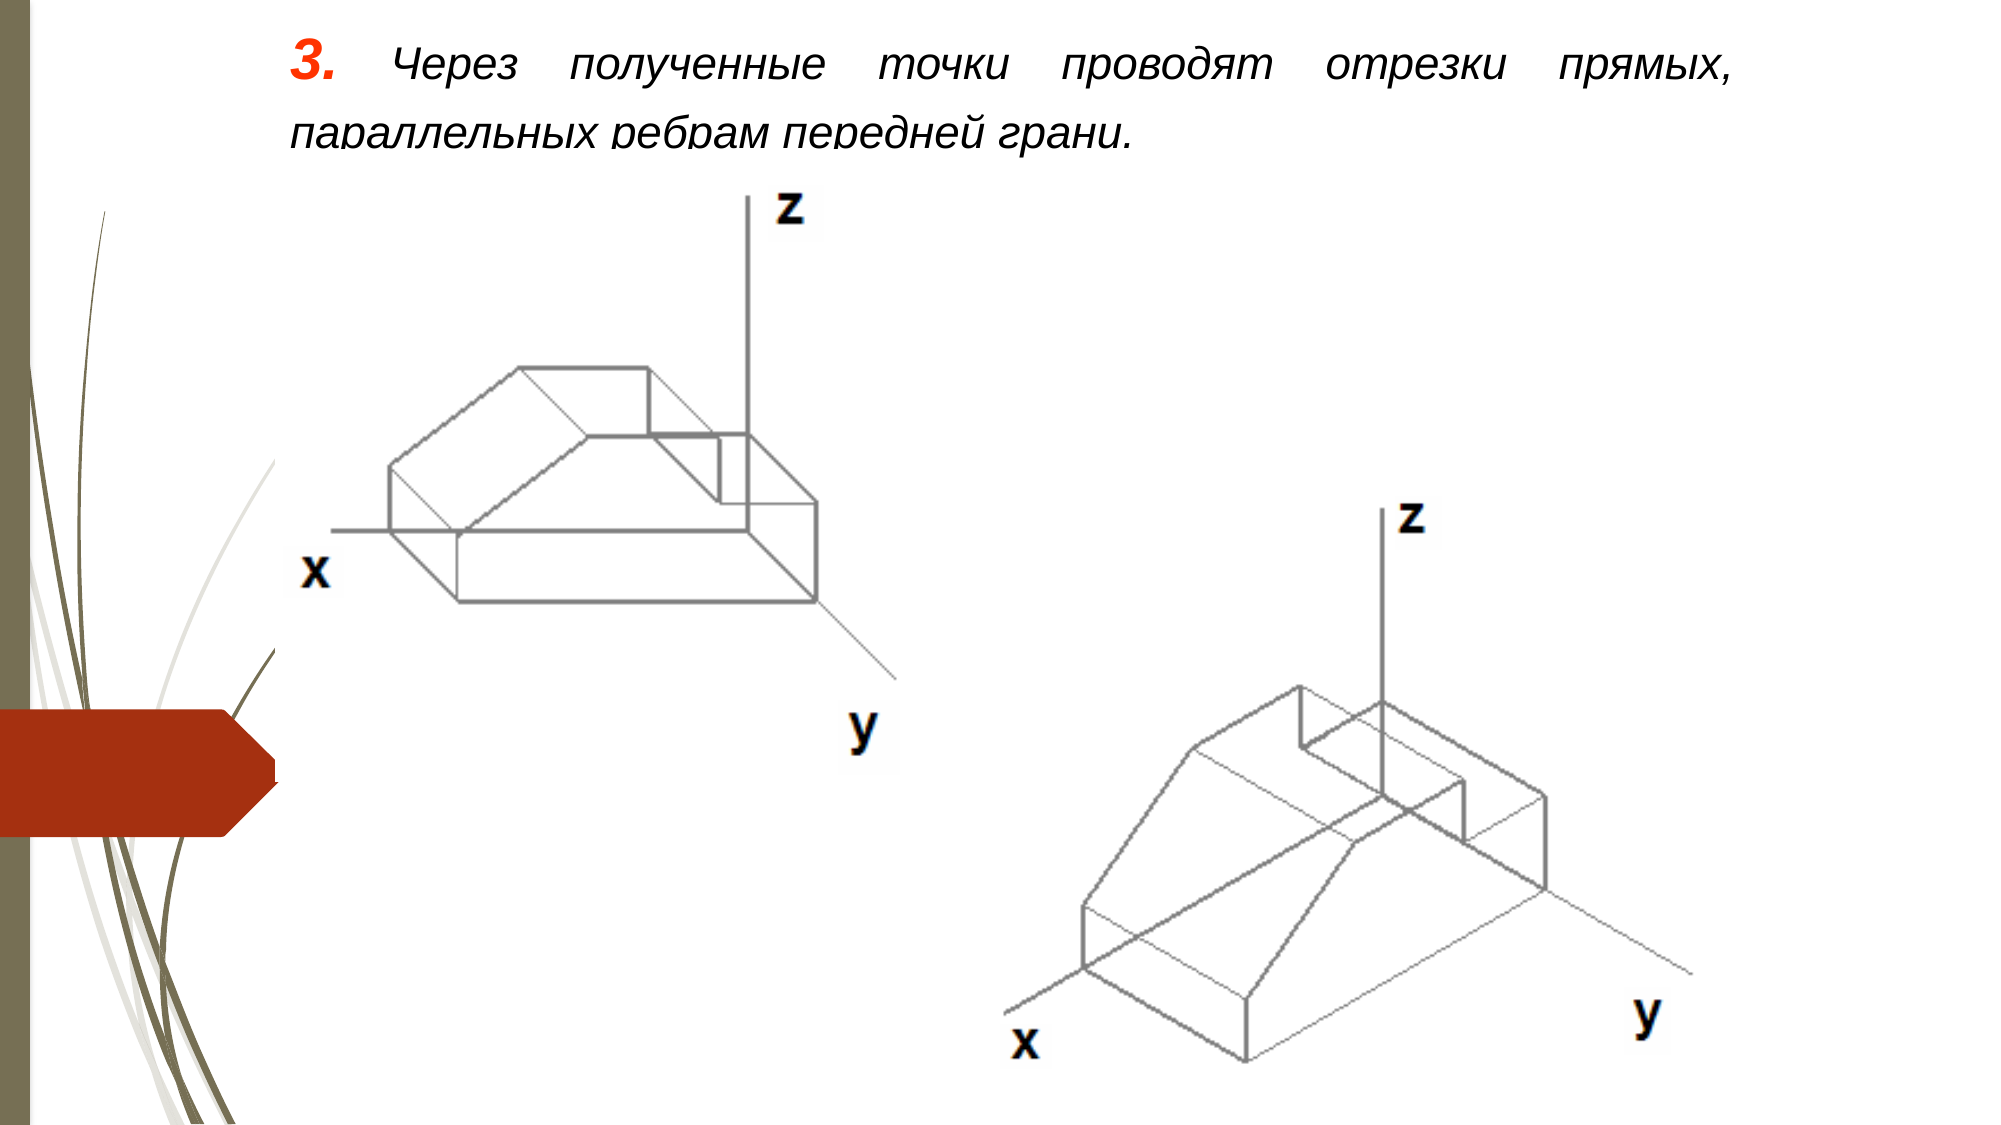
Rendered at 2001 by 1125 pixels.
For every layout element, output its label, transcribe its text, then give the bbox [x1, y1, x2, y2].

picture [274, 149, 912, 782]
text_box 3. Через полученные точки проводят отрезки прямых, параллельных ребрам передней грани. [275, 0, 1750, 165]
picture [949, 485, 1716, 1082]
